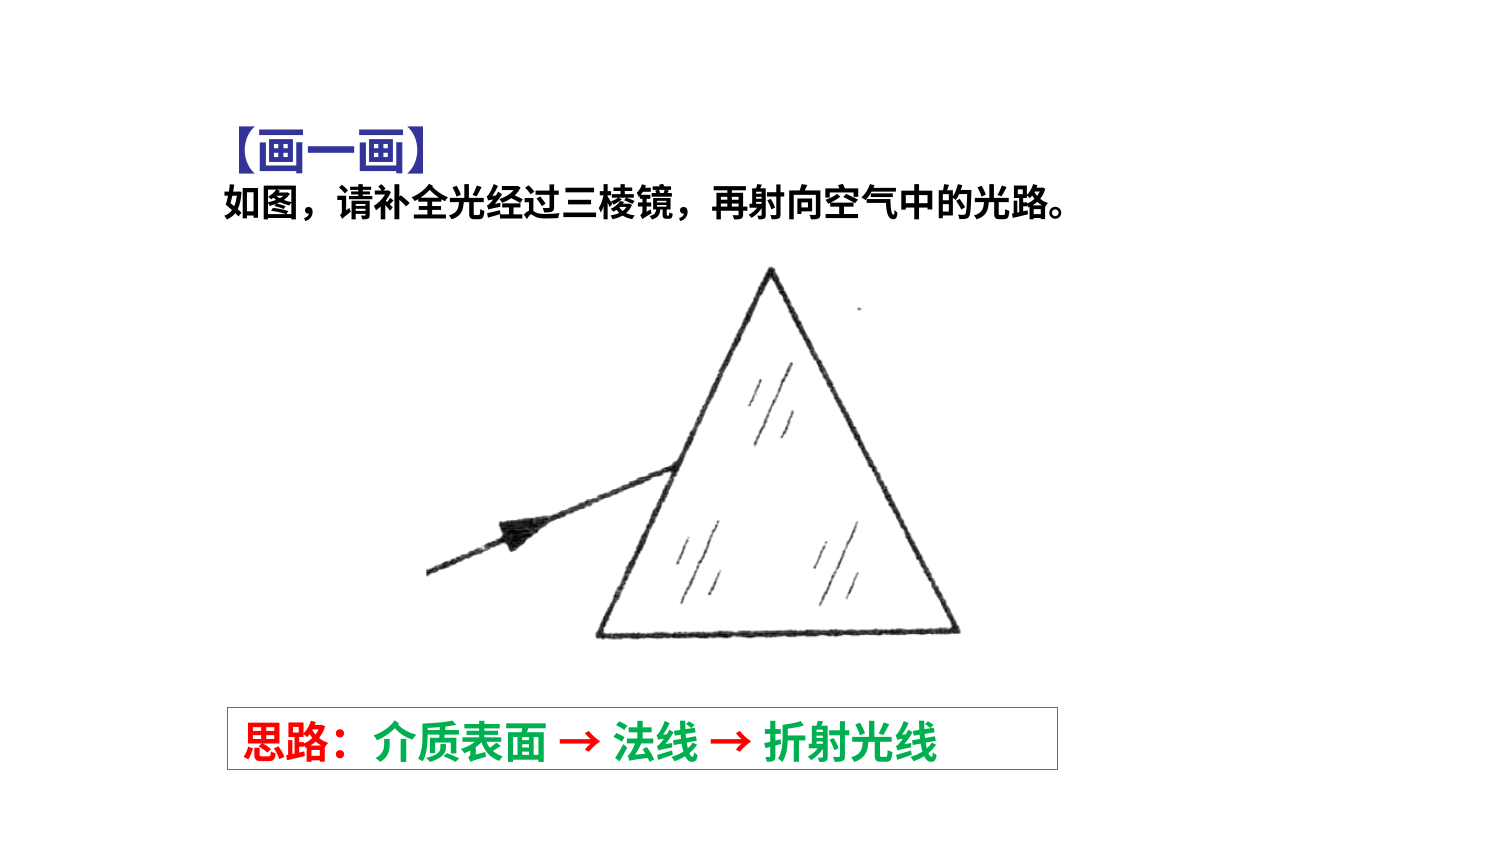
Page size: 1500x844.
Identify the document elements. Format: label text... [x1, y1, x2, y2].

text_box 思路：介质表面 → 法线 → 折射光线 [227, 707, 1058, 770]
picture [426, 253, 987, 642]
text_box 【画一画】 如图，请补全光经过三棱镜，再射向空气中的光路。 [191, 111, 1228, 234]
